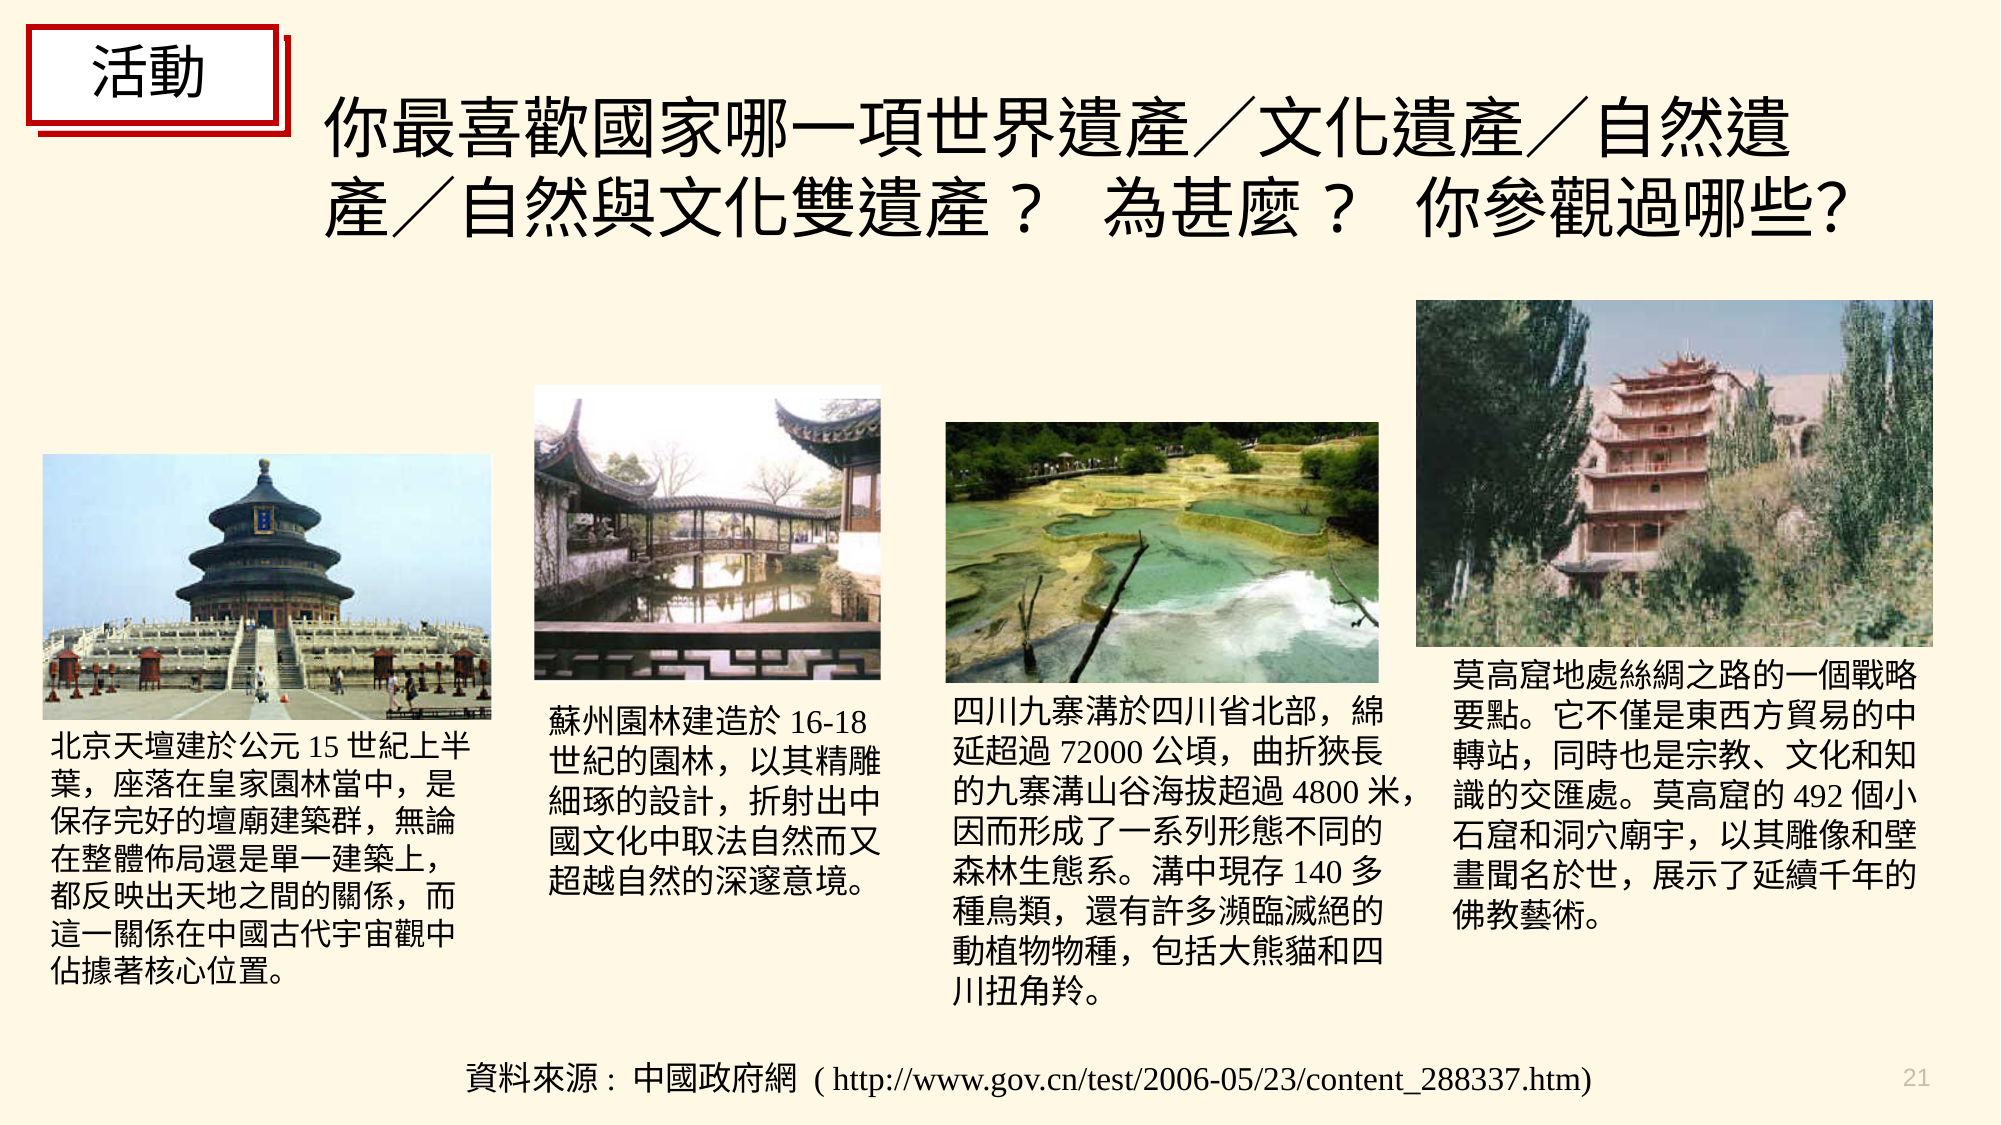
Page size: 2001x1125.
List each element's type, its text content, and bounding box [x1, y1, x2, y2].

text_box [29, 27, 289, 134]
picture [945, 422, 1379, 683]
text_box 你最喜歡國家哪一項世界遺產／文化遺產／自然遺產／自然與文化雙遺產? 為甚麼? 你參觀過哪些？ [308, 78, 1841, 254]
picture [534, 385, 881, 682]
text_box 蘇州園林建造於16-18世紀的園林，以其精雕細琢的設計，折射出中國文化中取法自然而又超越自然的深邃意境。 [534, 692, 907, 908]
text_box 北京天壇建於公元15世紀上半葉，座落在皇家園林當中，是保存完好的壇廟建築群，無論在整體佈局還是單一建築上，都反映出天地之間的關係，而這一關係在中國古代宇宙觀中佔據著核心位置。 [35, 719, 493, 996]
text_box 資料來源: 中國政府網 ( http://www.gov.cn/test/2006-05/23/content_288337.htm) [450, 1049, 1609, 1105]
text_box 莫高窟地處絲綢之路的一個戰略要點。它不僅是東西方貿易的中轉站，同時也是宗教、文化和知識的交匯處。莫高窟的492個小石窟和洞穴廟宇，以其雕像和壁畫聞名於世，展示了延續千年的佛教藝術。 [1438, 646, 1954, 942]
picture [1416, 300, 1933, 647]
text_box 四川九寨溝於四川省北部，綿延超過72000公頃，曲折狹長的九寨溝山谷海拔超過4800米，因而形成了一系列形態不同的森林生態系。溝中現存140多種鳥類，還有許多瀕臨滅絕的動植物物種，包括大熊貓和四川扭角羚。 [937, 682, 1417, 1017]
picture [42, 453, 493, 720]
